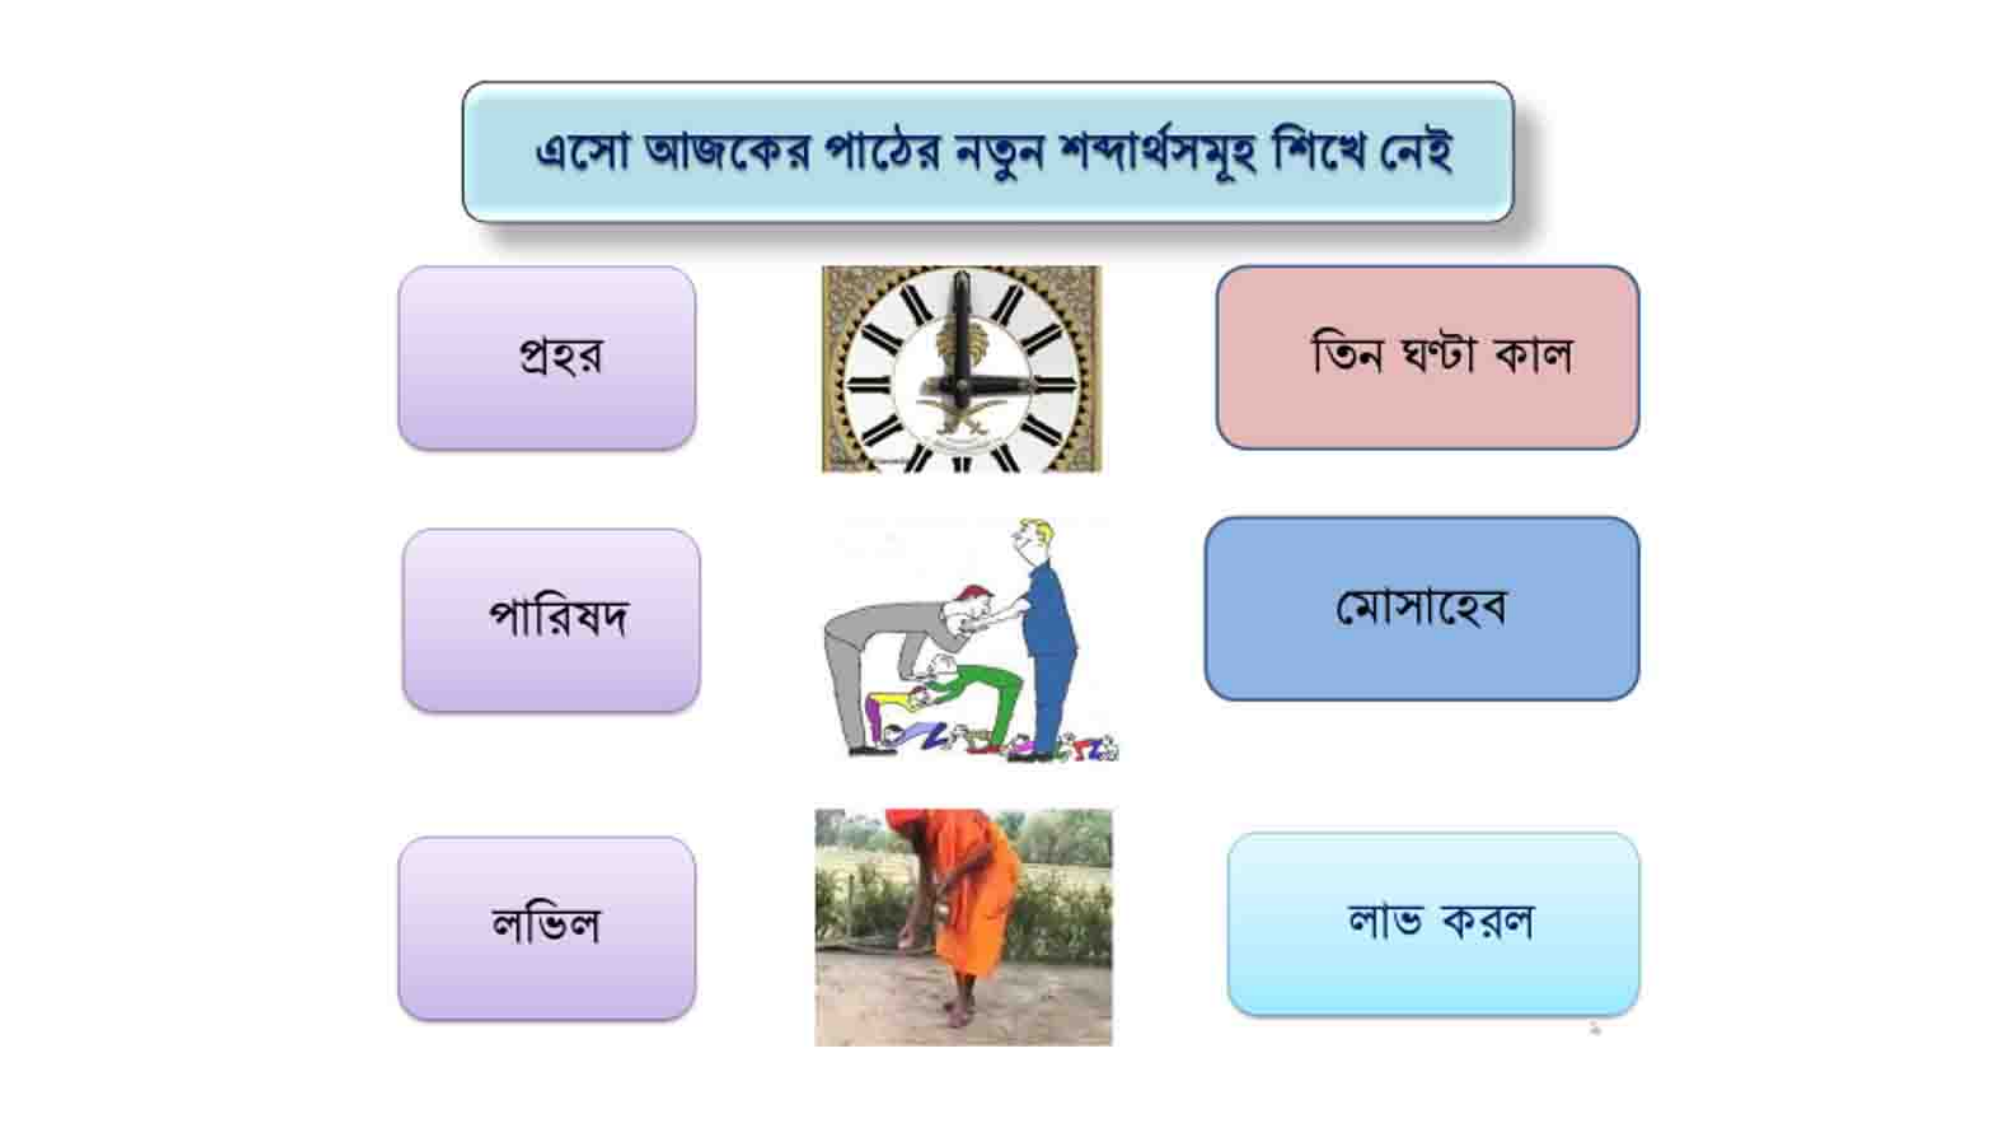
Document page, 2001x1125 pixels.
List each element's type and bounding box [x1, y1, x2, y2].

picture [316, 49, 1684, 1076]
